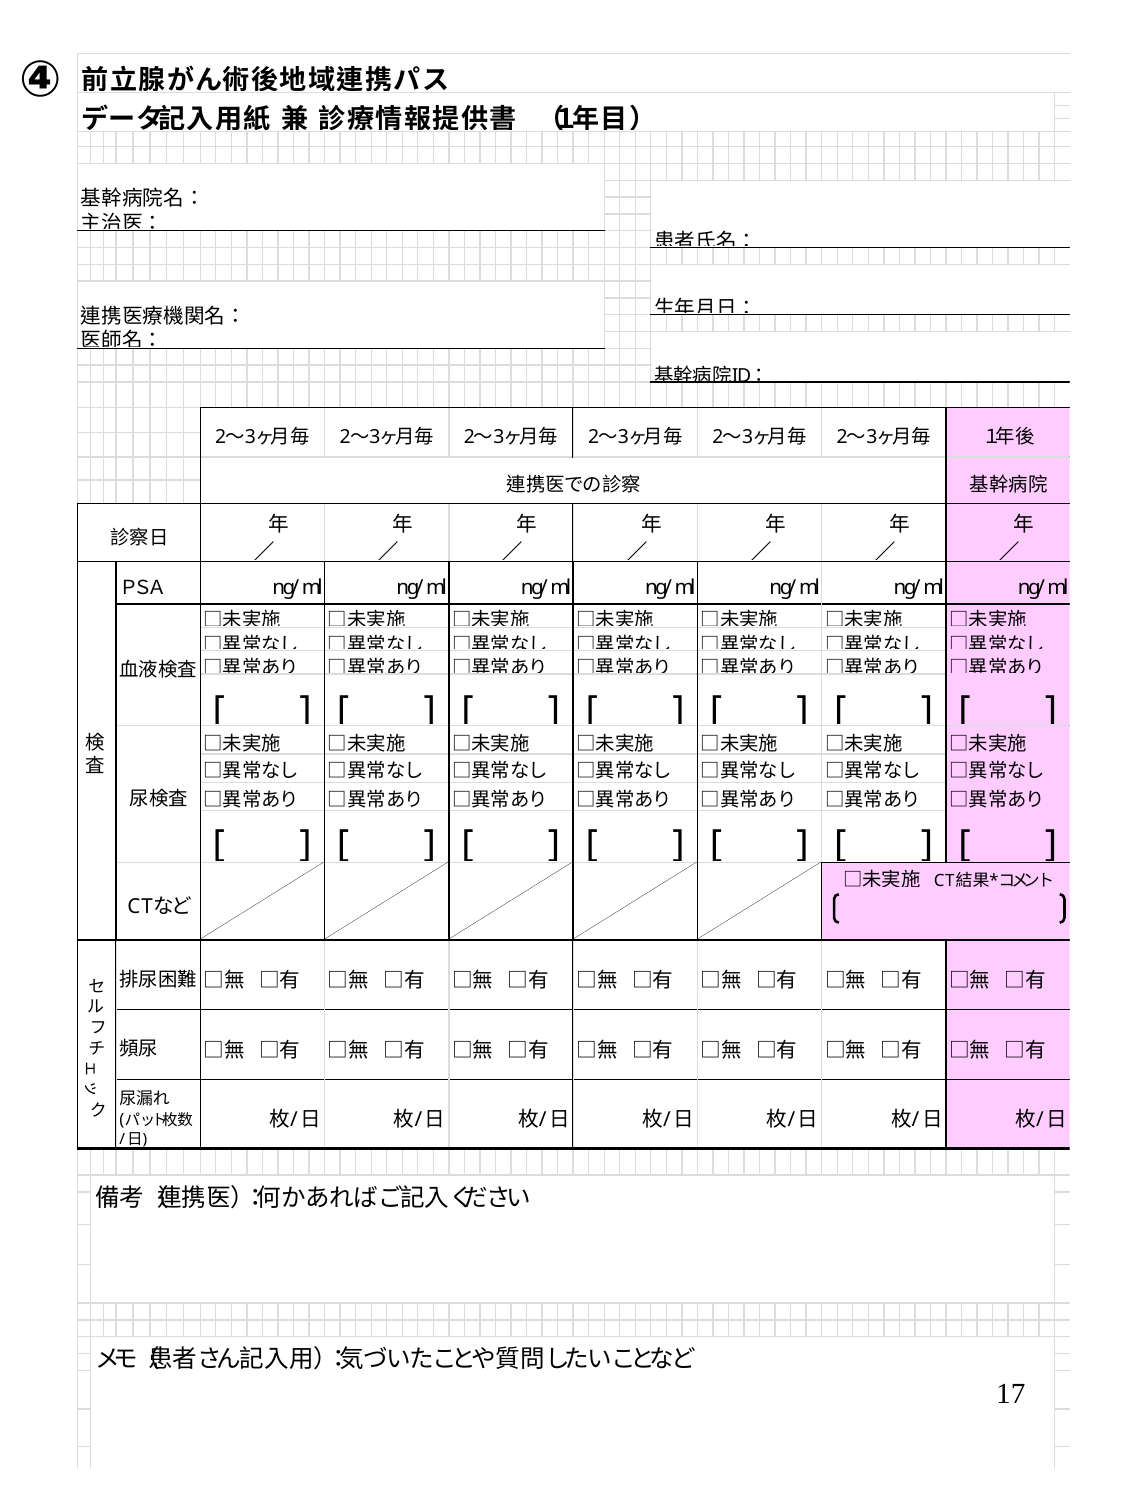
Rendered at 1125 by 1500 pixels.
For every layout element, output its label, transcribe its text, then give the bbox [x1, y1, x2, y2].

text_box ④ [4, 38, 77, 114]
picture [76, 52, 1072, 1470]
